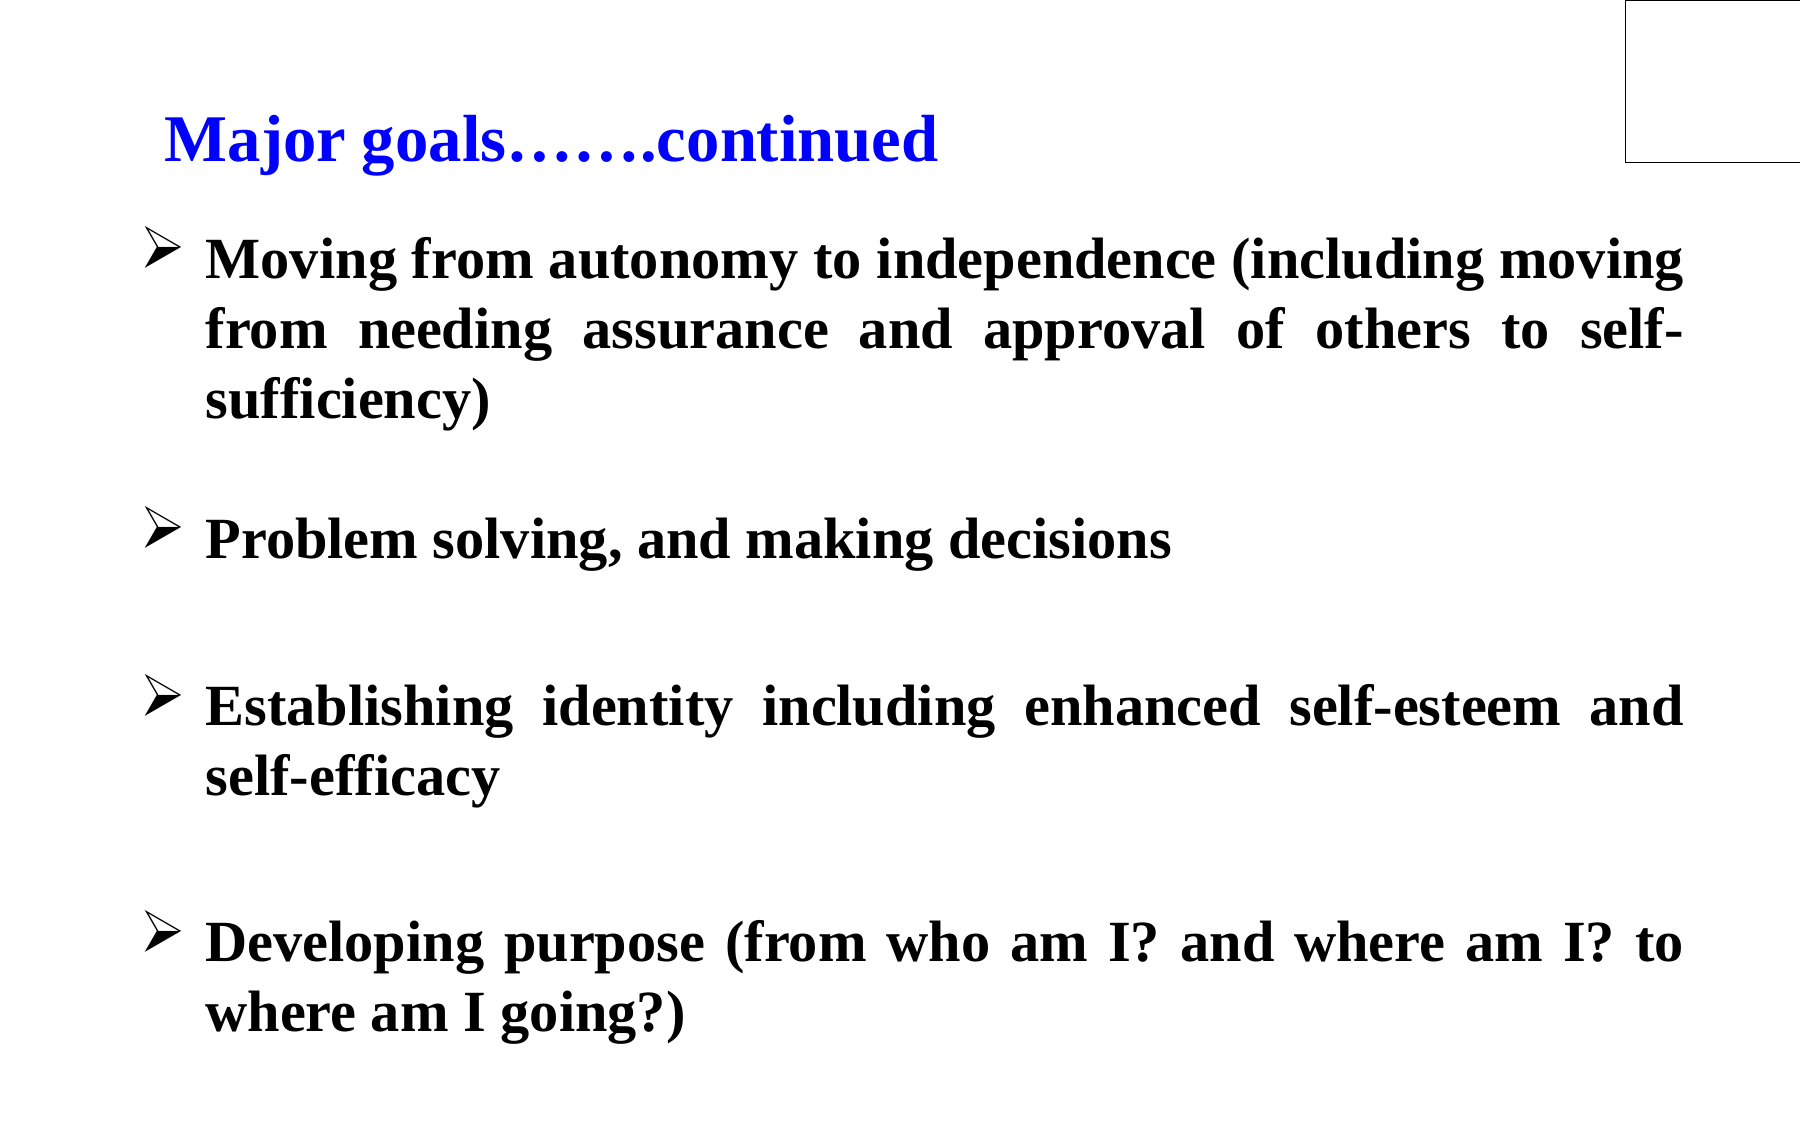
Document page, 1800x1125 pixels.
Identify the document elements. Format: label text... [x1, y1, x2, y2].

text_box Major goals…….continued [149, 87, 1488, 183]
text_box Moving from autonomy to independence (including moving from needing assurance and approval of others to self-sufficiency) Problem solving, and making decisions Establishing identity including enhanced self-esteem and self-efficacy Developing purpose (from who am I? and where am I? to where am I going?) [124, 212, 1700, 1051]
picture [1626, 1, 1800, 162]
